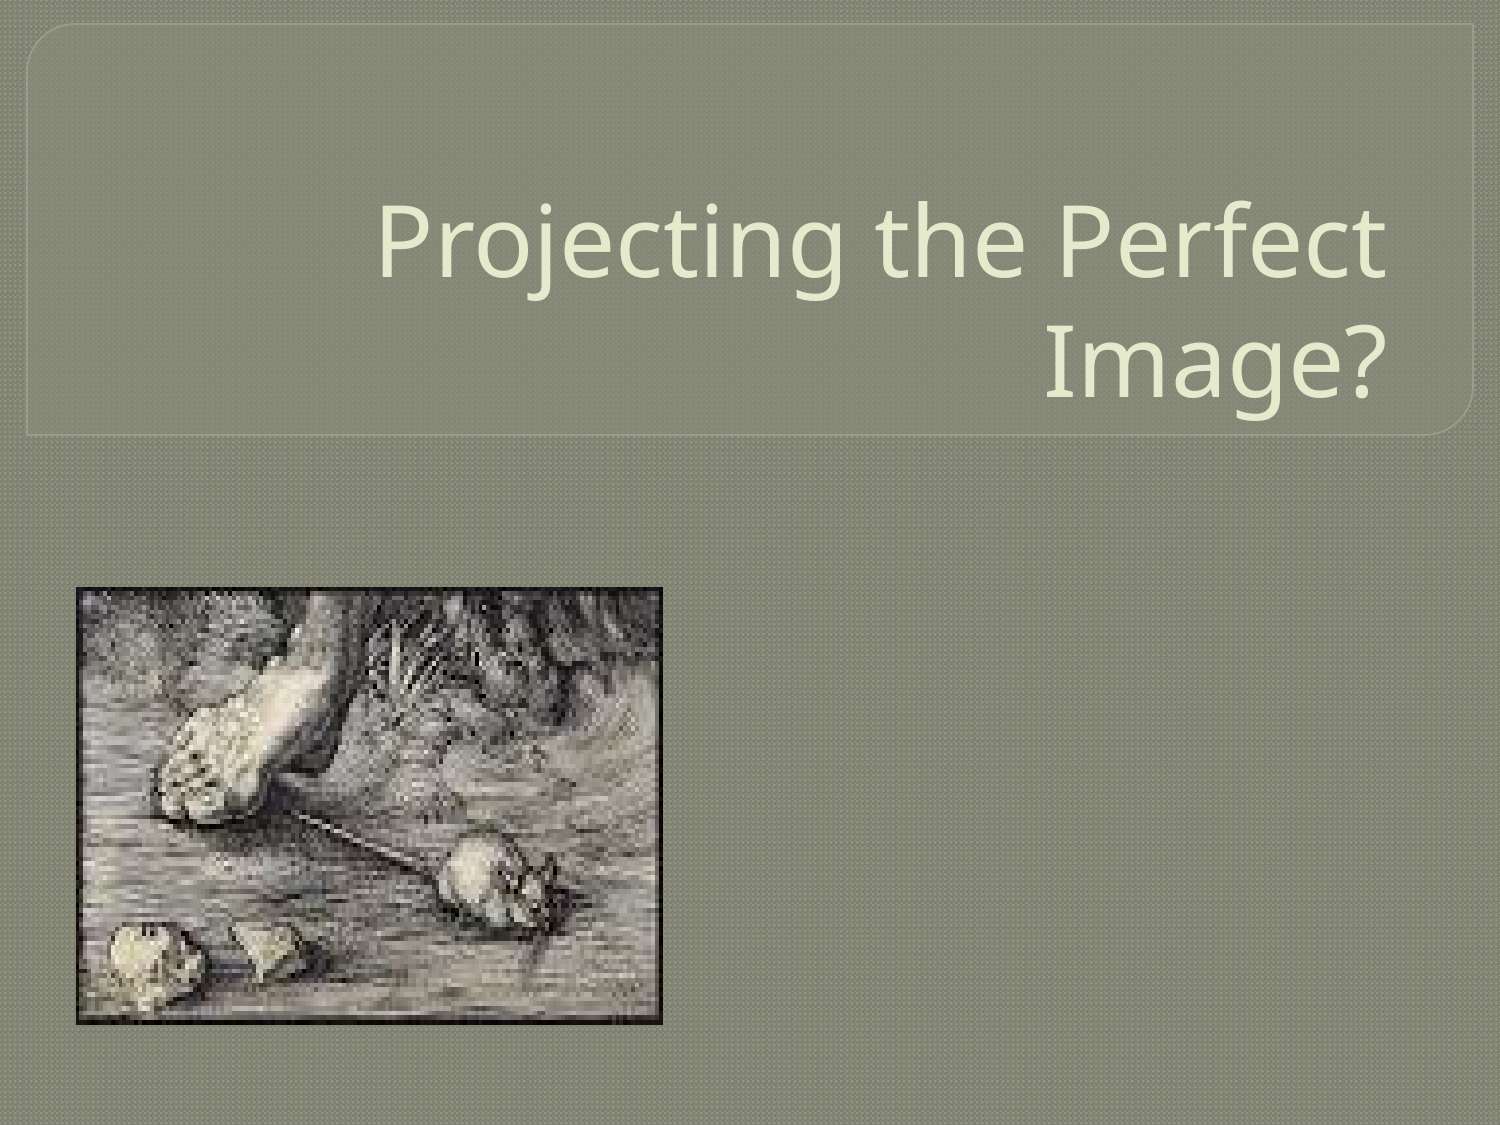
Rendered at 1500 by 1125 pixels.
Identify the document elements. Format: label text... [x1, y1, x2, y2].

title Projecting the Perfect Image? [76, 62, 1427, 425]
picture [75, 587, 663, 1026]
